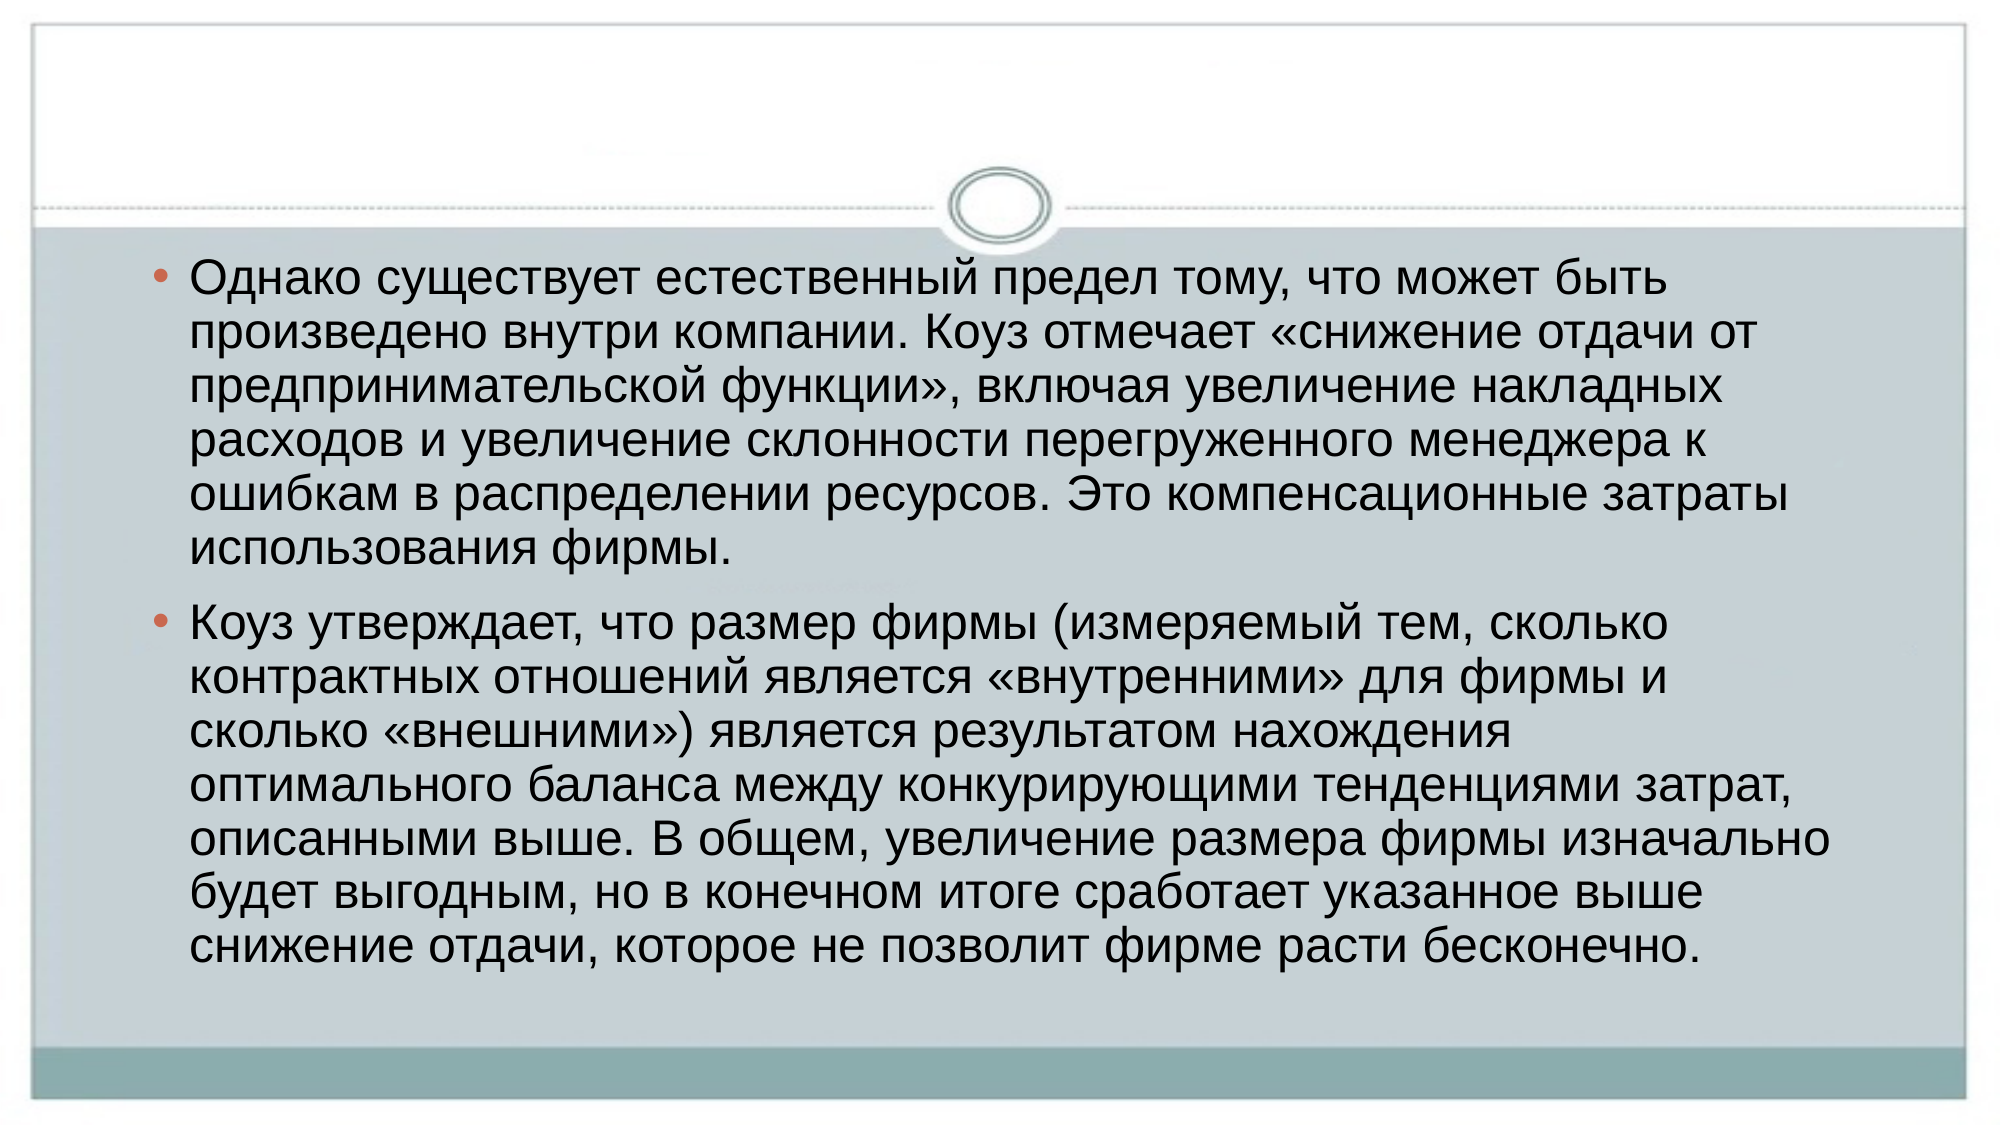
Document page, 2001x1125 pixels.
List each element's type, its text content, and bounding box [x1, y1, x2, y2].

picture [0, 0, 2001, 1125]
list Однако существует естественный предел тому, что может быть произведено внутри компании. Коуз отмечает «снижение отдачи от предпринимательской функции», включая увеличение накладных расходов и увеличение склонности перегруженного менеджера к ошибкам в распределении ресурсов. Это компенсационные затраты использования фирмы. Коуз утверждает, что размер фирмы (измеряемый тем, сколько контрактных отношений является «внутренними» для фирмы и сколько «внешними») является результатом нахождения оптимального баланса между конкурирующими тенденциями затрат, описанными выше. В общем, увеличение размера фирмы изначально будет выгодным, но в конечном итоге сработает указанное выше снижение отдачи, которое не позволит фирме расти бесконечно. [137, 243, 1863, 1014]
